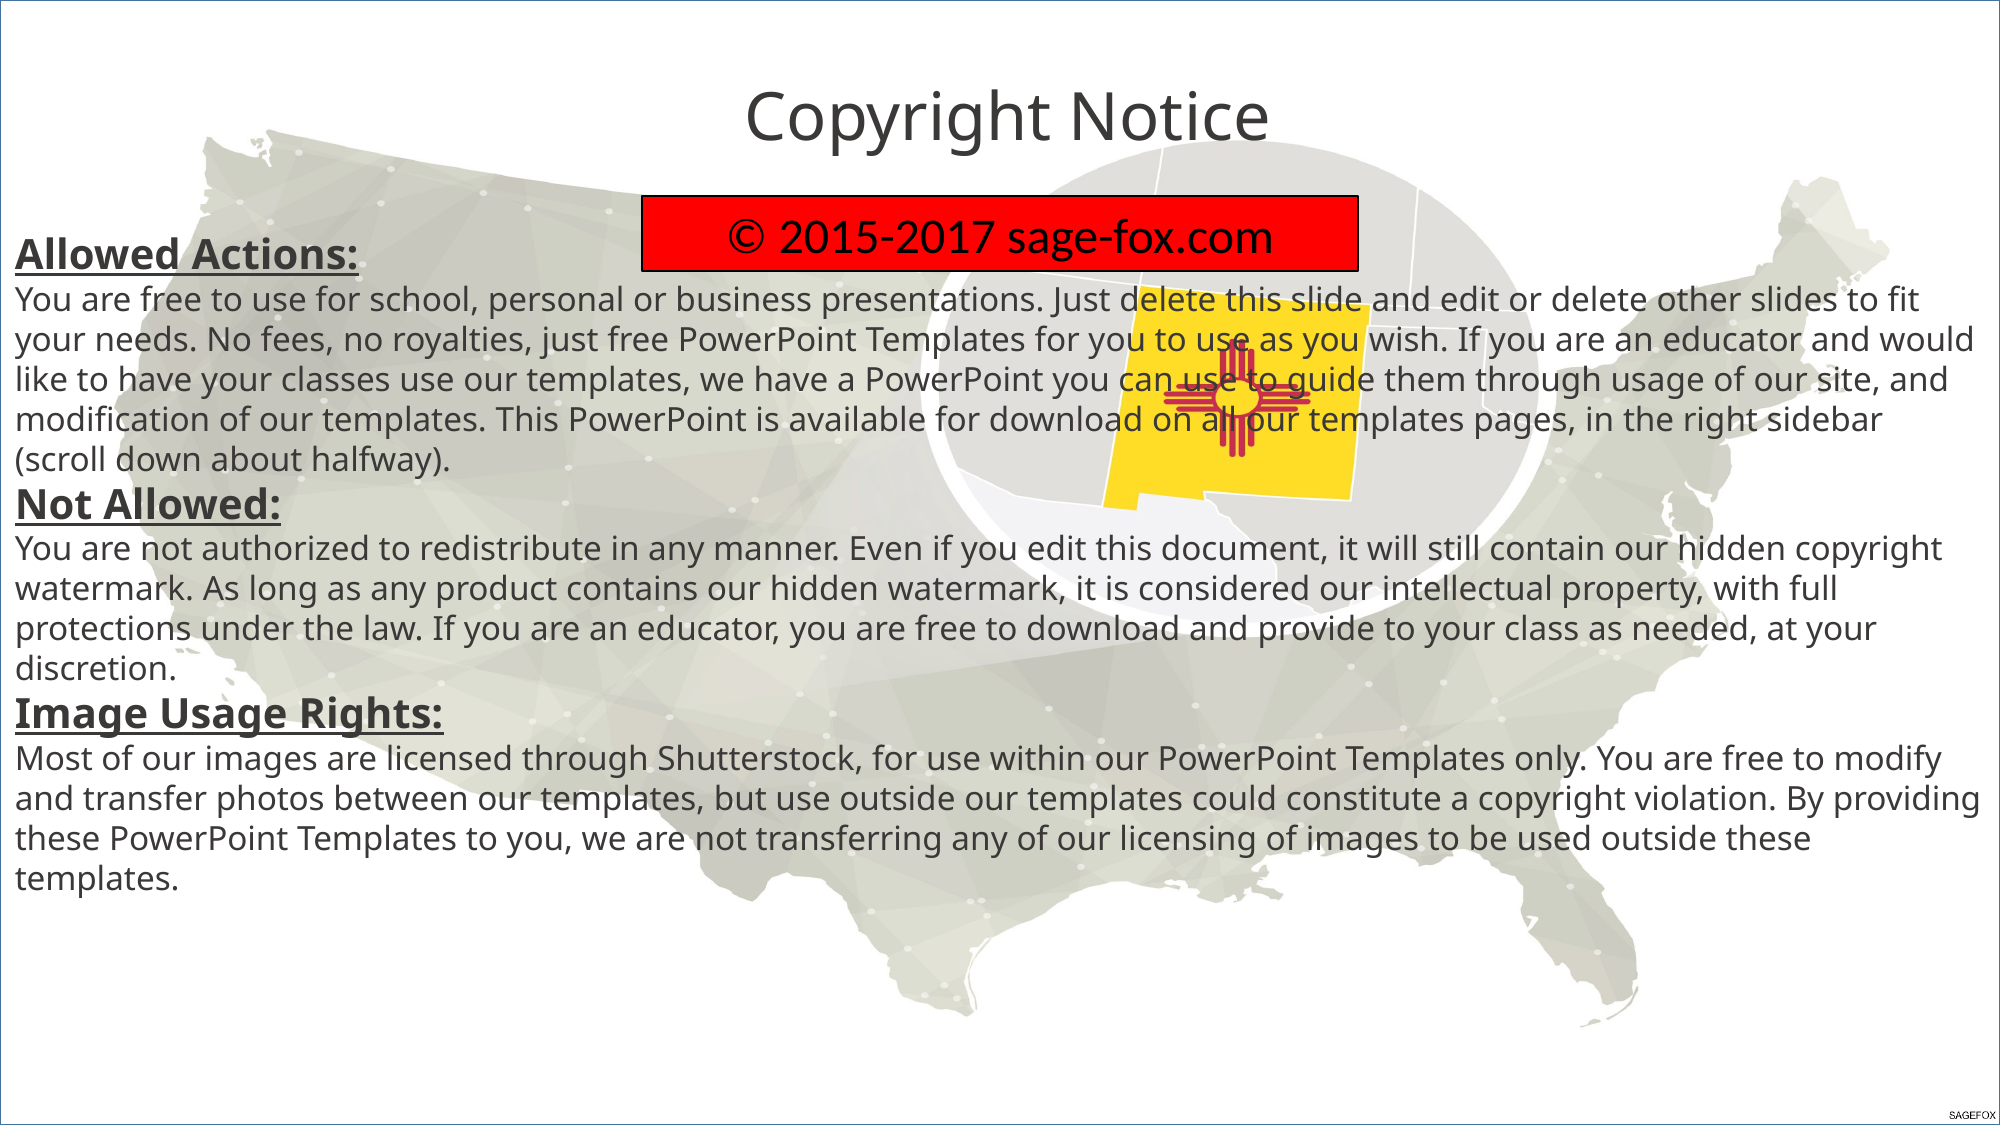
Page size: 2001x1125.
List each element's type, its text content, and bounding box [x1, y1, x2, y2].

title Copyright Notice [493, 60, 1524, 178]
text_box Allowed Actions: You are free to use for school, personal or business presentations. Just delete this slide and edit or delete other slides to fit your needs. No fees, no royalties, just free PowerPoint Templates for you to use as you wish. If you are an educator and would like to have your classes use our templates, we have a PowerPoint you can use to guide them through usage of our site, and modification of our templates. This PowerPoint is available for download on all our templates pages, in the right sidebar (scroll down about halfway). Not Allowed: You are not authorized to redistribute in any manner. Even if you edit this document, it will still contain our hidden copyright watermark. As long as any product contains our hidden watermark, it is considered our intellectual property, with full protections under the law. If you are an educator, you are free to download and provide to your class as needed, at your discretion. Image Usage Rights: Most of our images are licensed through Shutterstock, for use within our PowerPoint Templates only. You are free to modify and transfer photos between our templates, but use outside our templates could constitute a copyright violation. By providing these PowerPoint Templates to you, we are not transferring any of our licensing of images to be used outside these templates. [0, 0, 2000, 1125]
text_box © 2015-2017 sage-fox.com [641, 196, 1358, 272]
